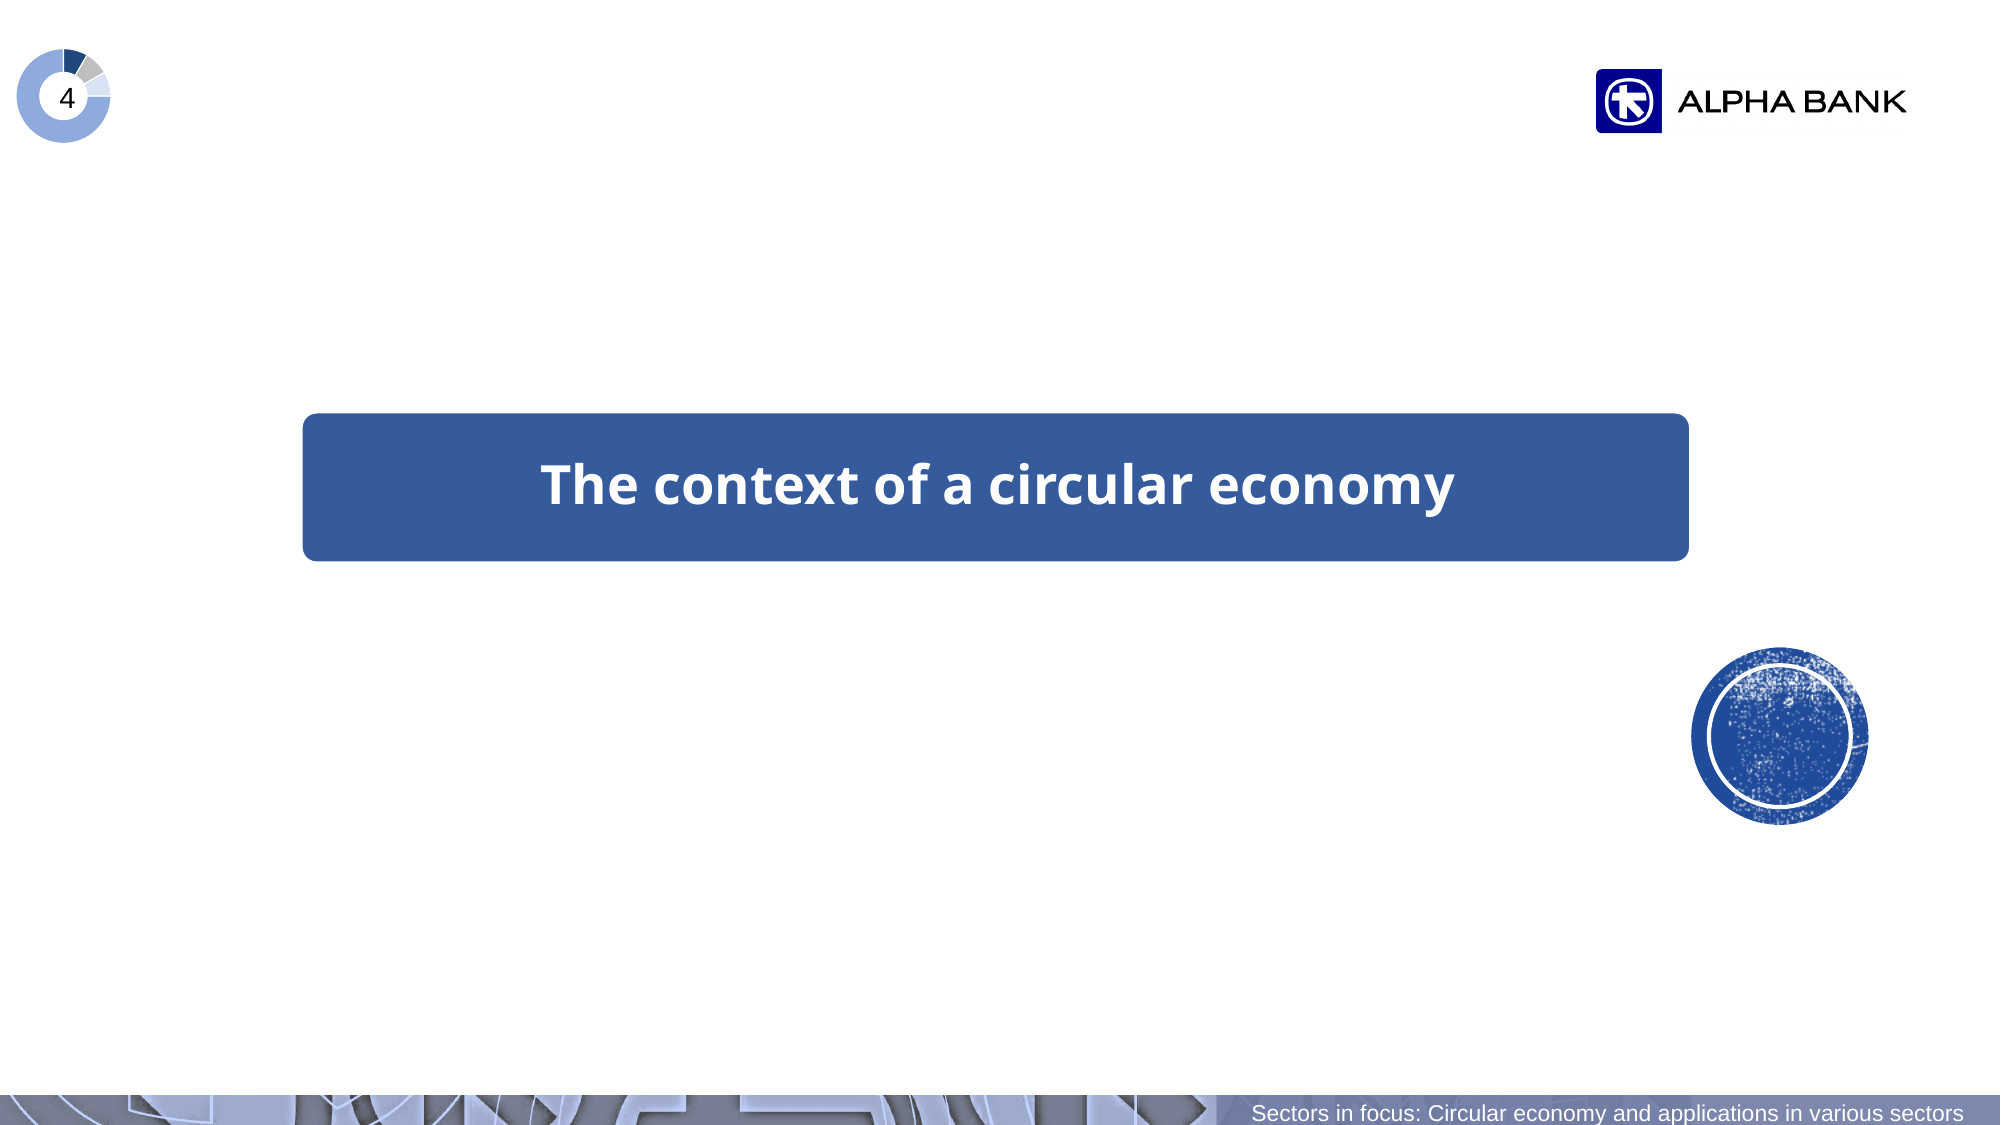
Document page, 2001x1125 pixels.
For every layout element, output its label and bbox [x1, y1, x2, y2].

picture [1596, 69, 1907, 134]
text_box [0, 1095, 2000, 1125]
text_box [1691, 647, 1869, 825]
chart [10, 48, 117, 155]
text_box [301, 412, 1691, 563]
